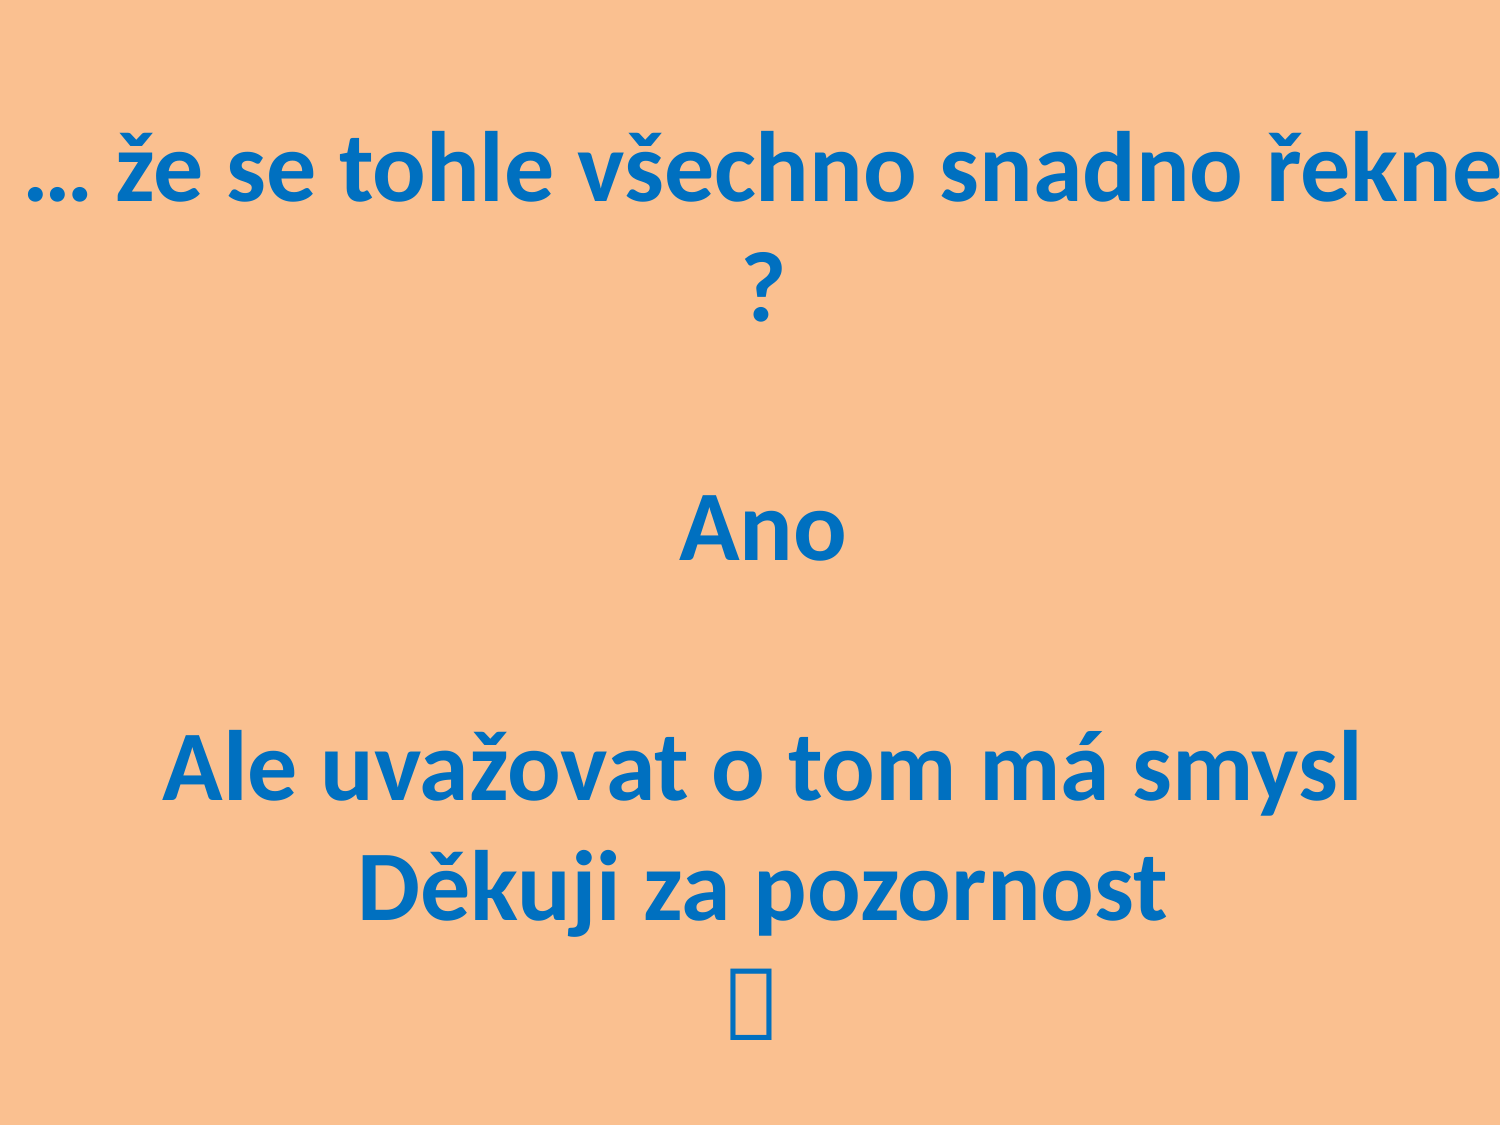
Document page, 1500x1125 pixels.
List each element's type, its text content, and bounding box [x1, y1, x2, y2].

text_box … že se tohle všechno snadno řekne ? Ano Ale uvažovat o tom má smysl Děkuji za pozornost  [7, 93, 1500, 1068]
